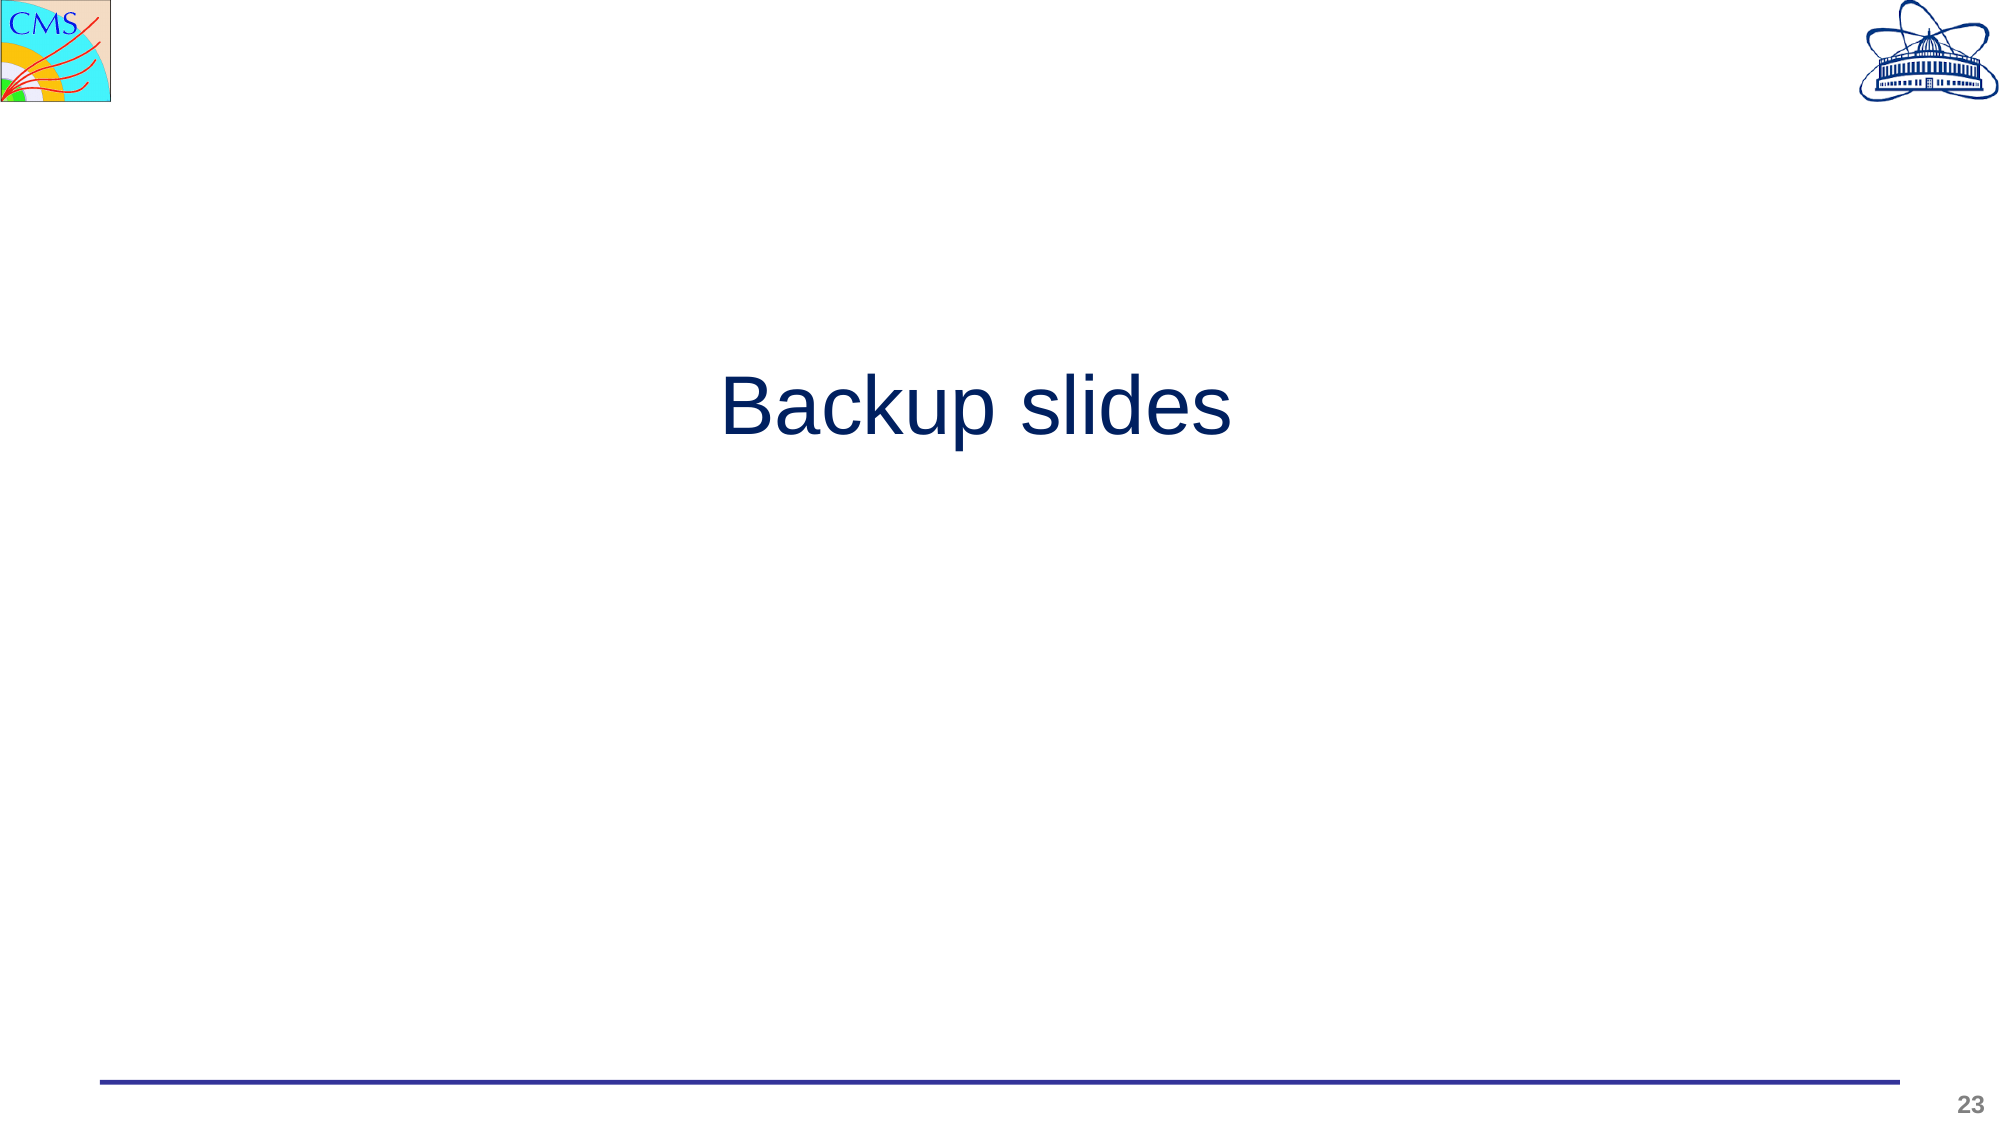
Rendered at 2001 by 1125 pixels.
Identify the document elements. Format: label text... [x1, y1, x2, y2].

text_box 23 [1935, 1081, 2000, 1125]
list Backup slides [285, 343, 1668, 436]
picture [0, 0, 112, 103]
picture [1859, 0, 1999, 102]
